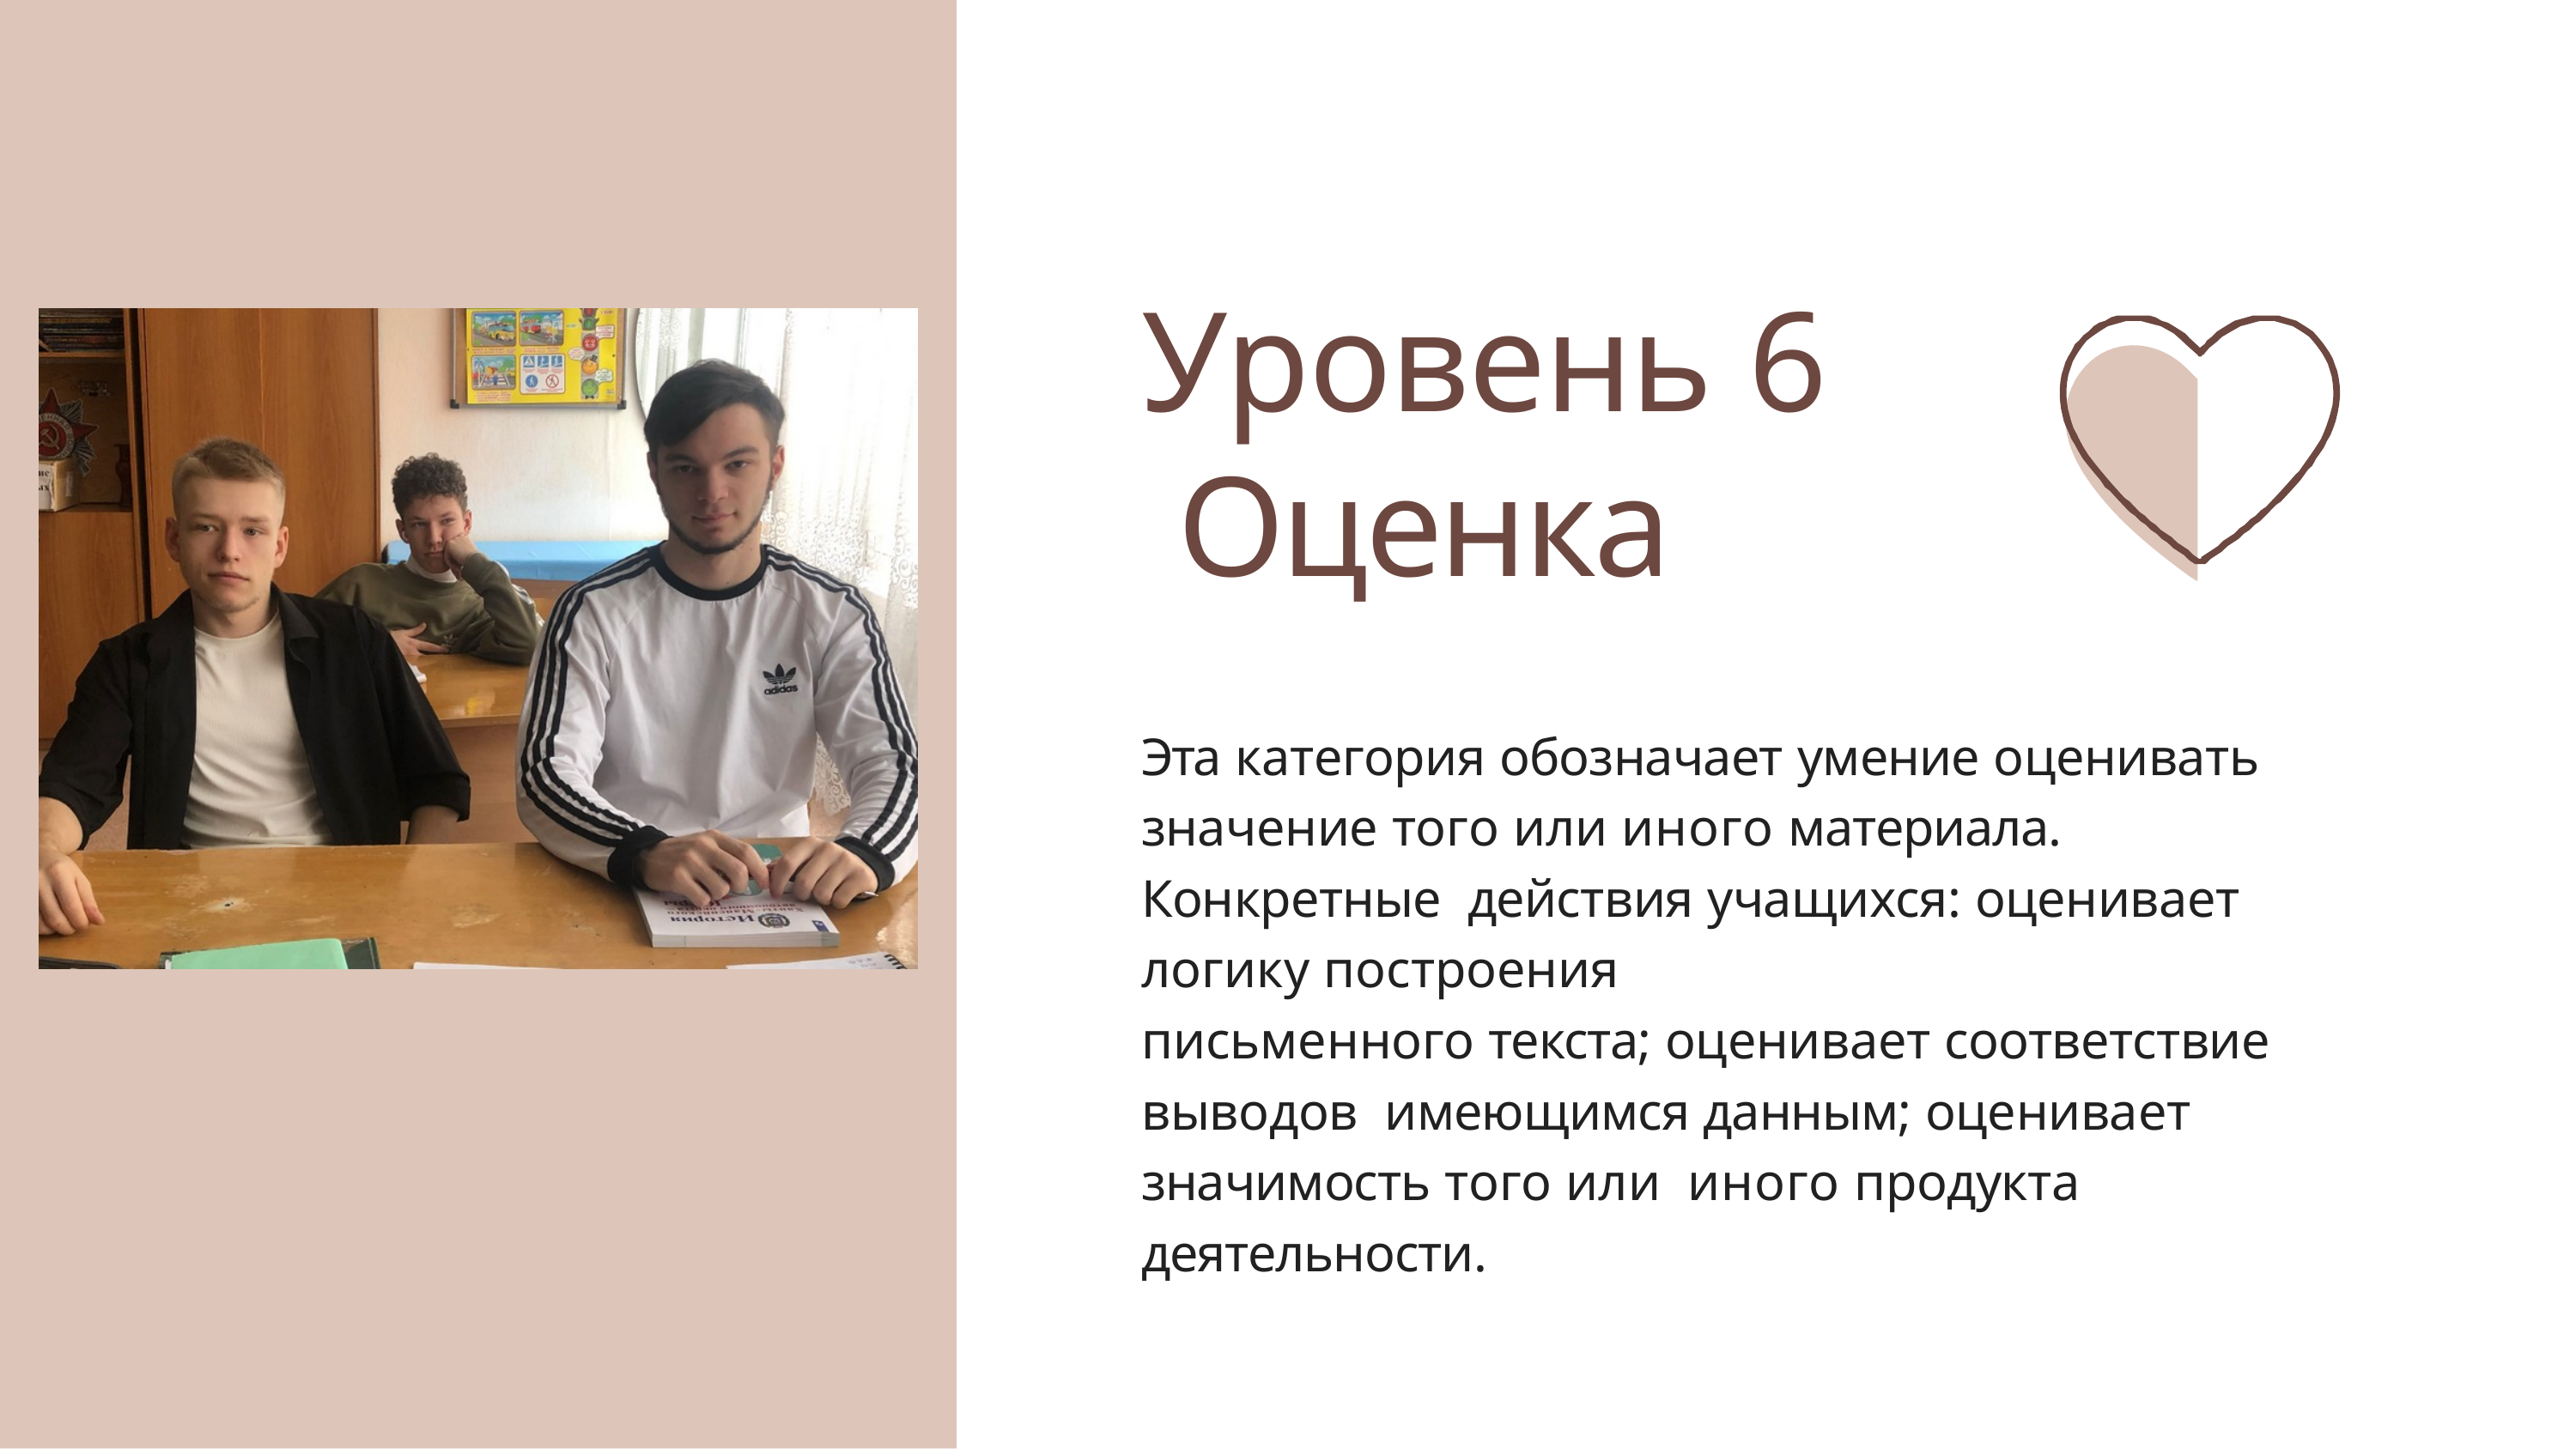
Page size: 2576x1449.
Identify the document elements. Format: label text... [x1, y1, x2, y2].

list Эта категория обозначает умение оценивать значение того или иного материала. Конкретные действия учащихся: оценивает логику построения письменного текста; оценивает соответствие выводов имеющимся данным; оценивает значимость того или иного продукта деятельности. [960, 632, 2432, 1449]
title Уровень 6 Оценка [960, 270, 1863, 605]
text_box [0, 0, 957, 1449]
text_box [2059, 315, 2341, 582]
